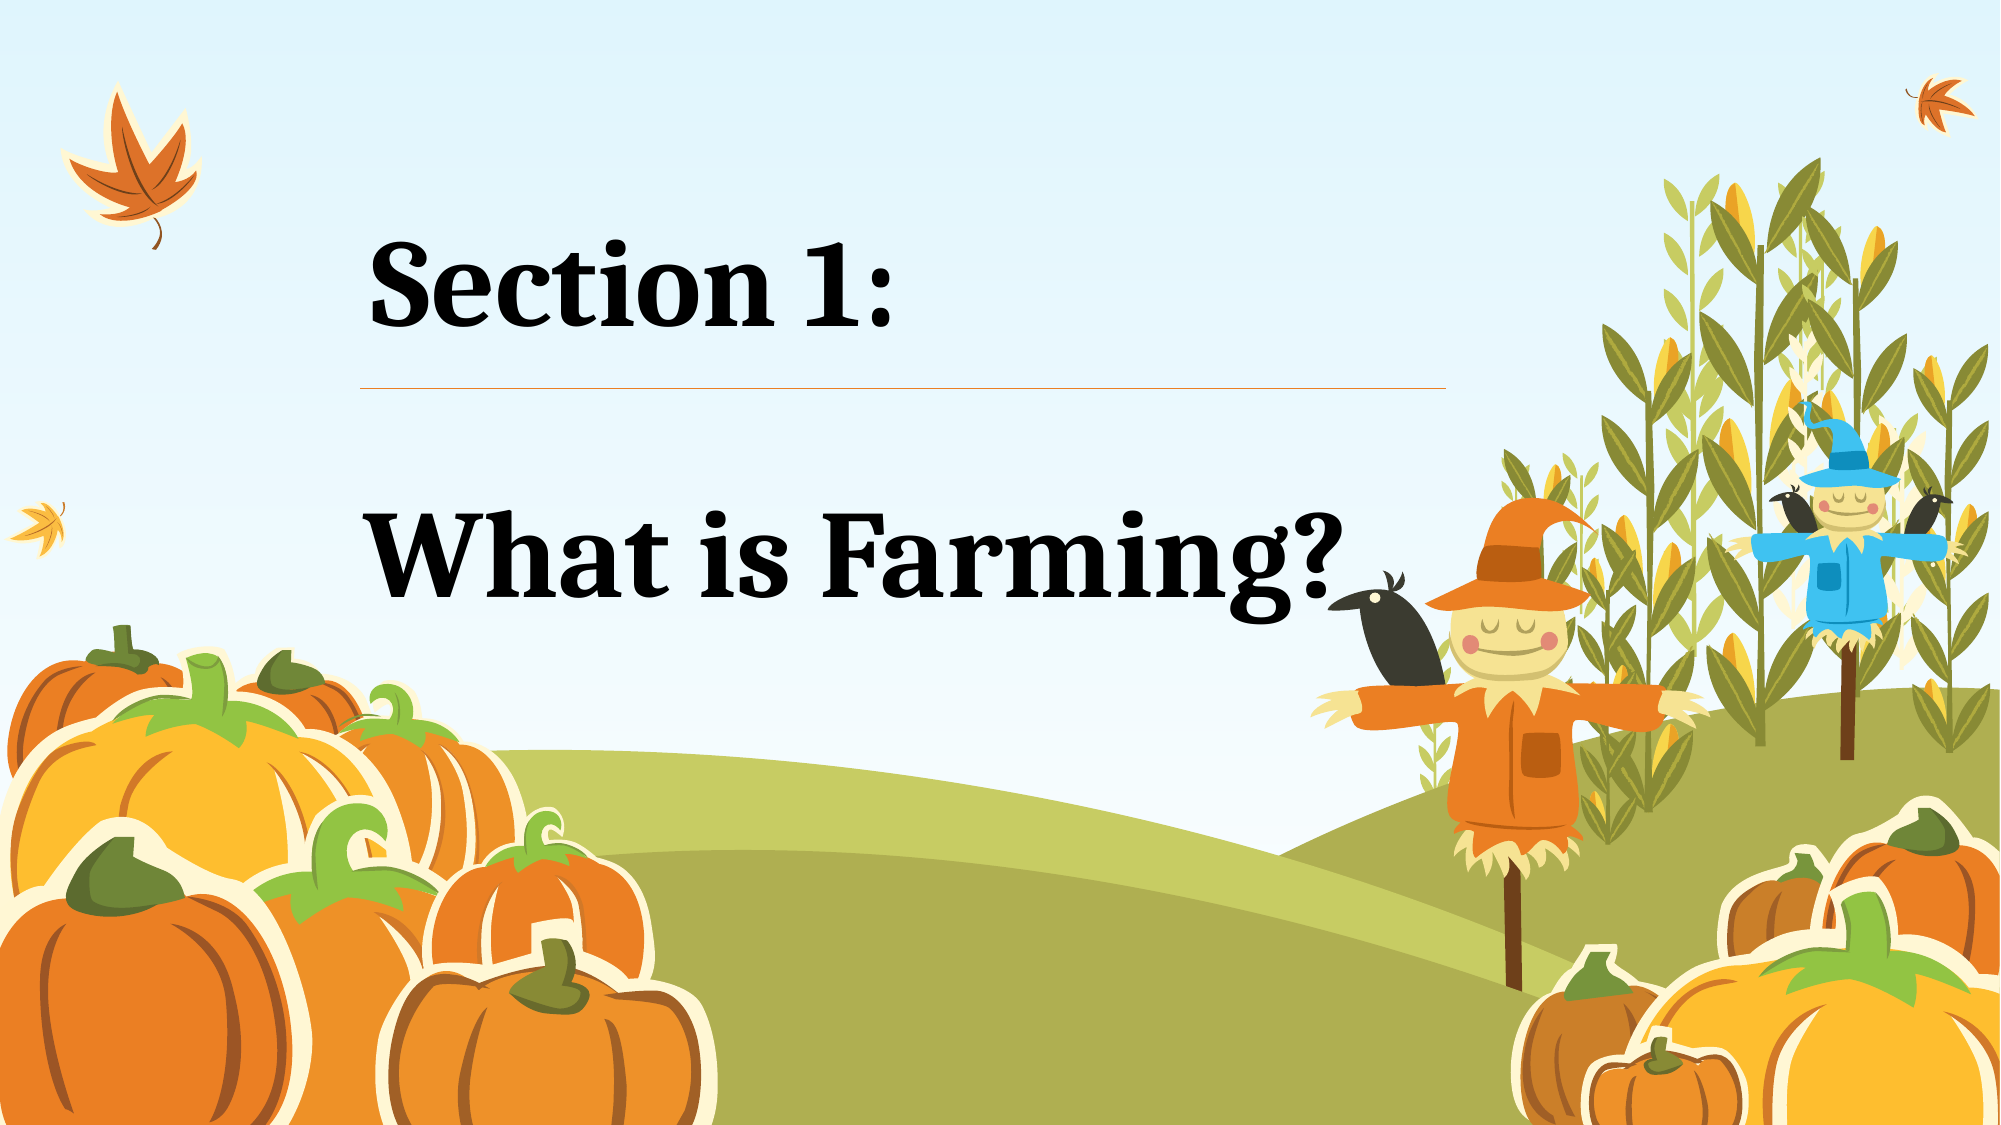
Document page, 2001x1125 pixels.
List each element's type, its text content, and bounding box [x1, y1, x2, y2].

text_box Section 1: [348, 194, 1849, 389]
title What is Farming? [349, 389, 1693, 725]
